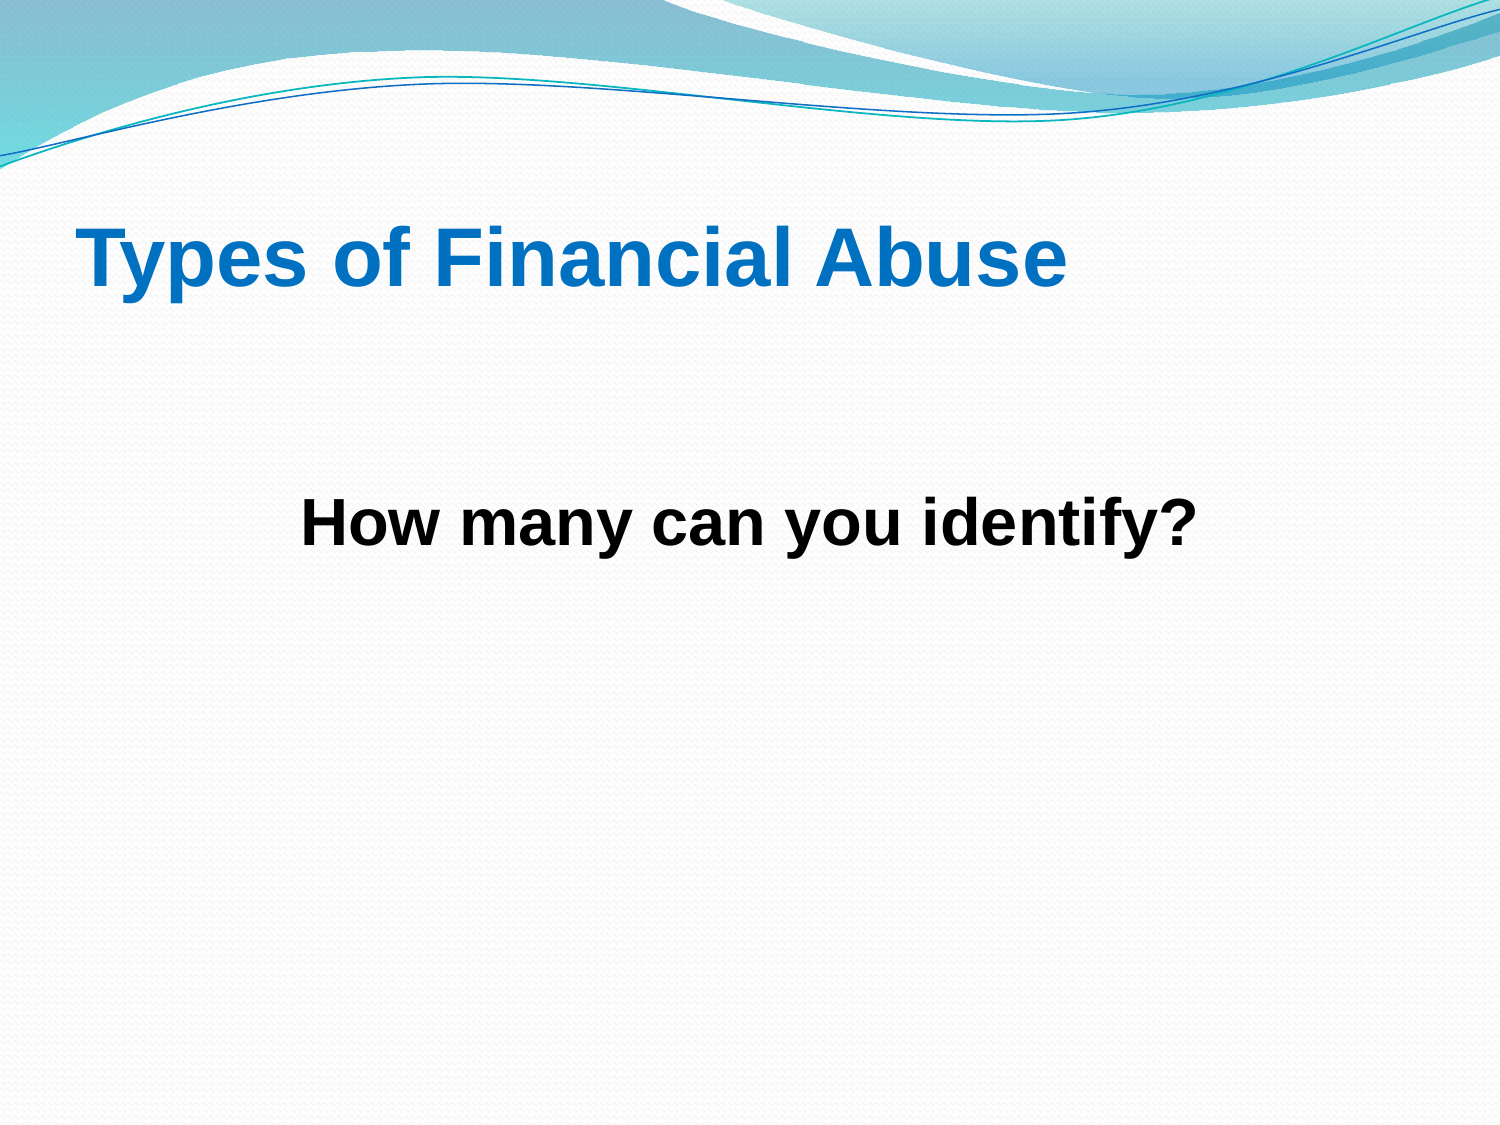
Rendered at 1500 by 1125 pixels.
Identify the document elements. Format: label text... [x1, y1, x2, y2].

list How many can you identify? [75, 317, 1425, 1038]
title Types of Financial Abuse [75, 115, 1425, 303]
